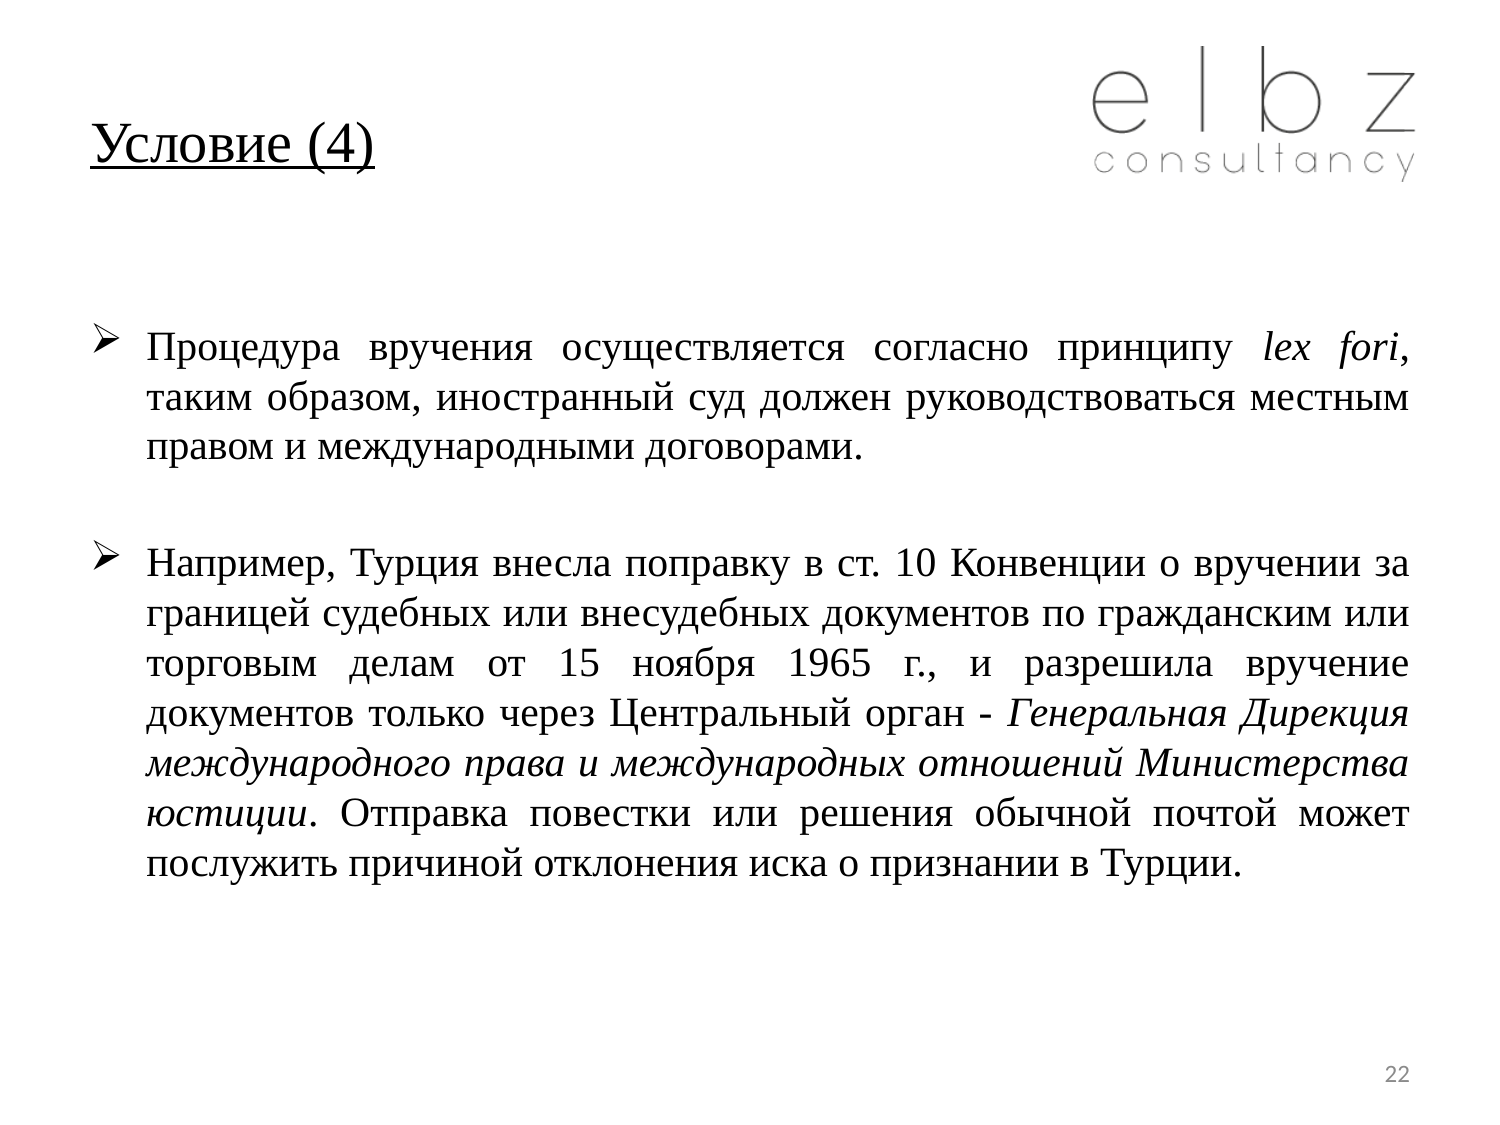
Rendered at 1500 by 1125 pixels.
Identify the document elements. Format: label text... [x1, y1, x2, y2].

picture [1092, 45, 1418, 182]
slide_number 22 [1074, 1042, 1425, 1103]
title Условие (4) [75, 45, 1425, 233]
list Процедура вручения осуществляется согласно принципу lex fori, таким образом, иностранный суд должен руководствоваться местным правом и международными договорами. Например, Турция внесла поправку в ст. 10 Конвенции о вручении за границей судебных или внесудебных документов по гражданским или торговым делам от 15 ноября 1965 г., и разрешила вручение документов только через Центральный орган - Генеральная Дирекция международного права и международных отношений Министерства юстиции. Отправка повестки или решения обычной почтой может послужить причиной отклонения иска о признании в Турции. [75, 262, 1425, 1005]
